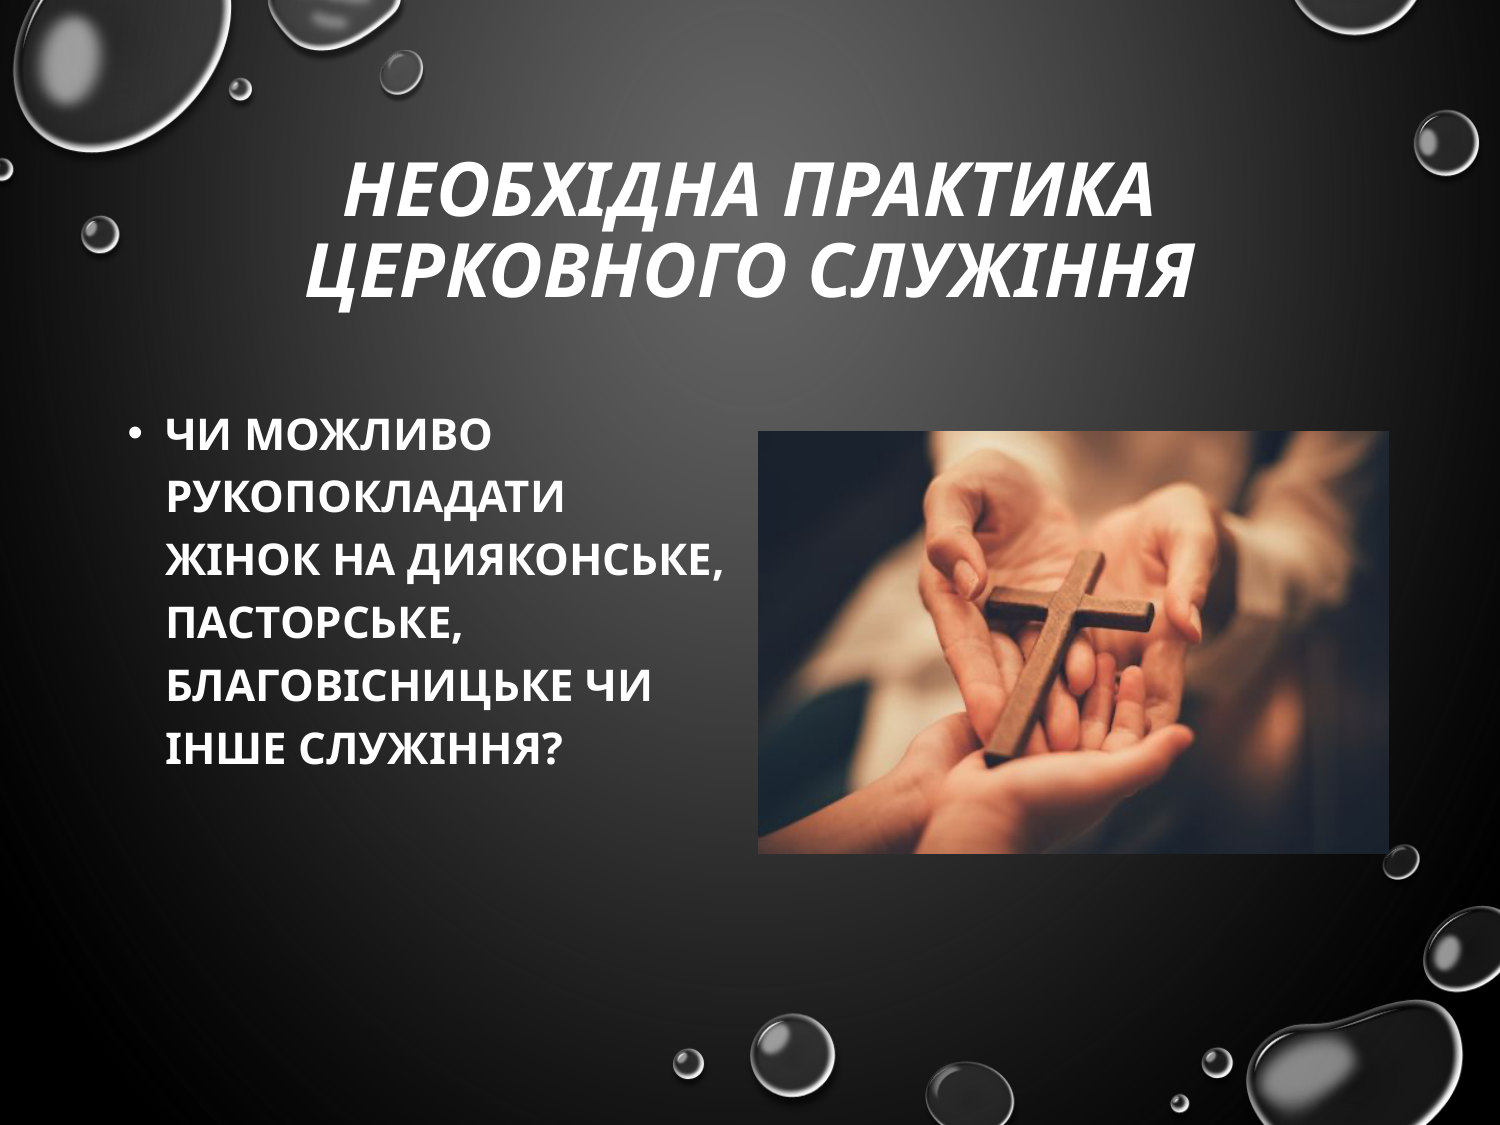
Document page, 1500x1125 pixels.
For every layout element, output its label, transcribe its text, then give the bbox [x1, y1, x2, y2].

title Необхідна практика Церковного Служіння [112, 101, 1388, 364]
picture [0, 0, 1500, 1125]
list Чи можливо рукопокладати жінок на дияконське, пасторське, благовісницьке чи інше служіння? [112, 388, 741, 950]
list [757, 431, 1390, 854]
